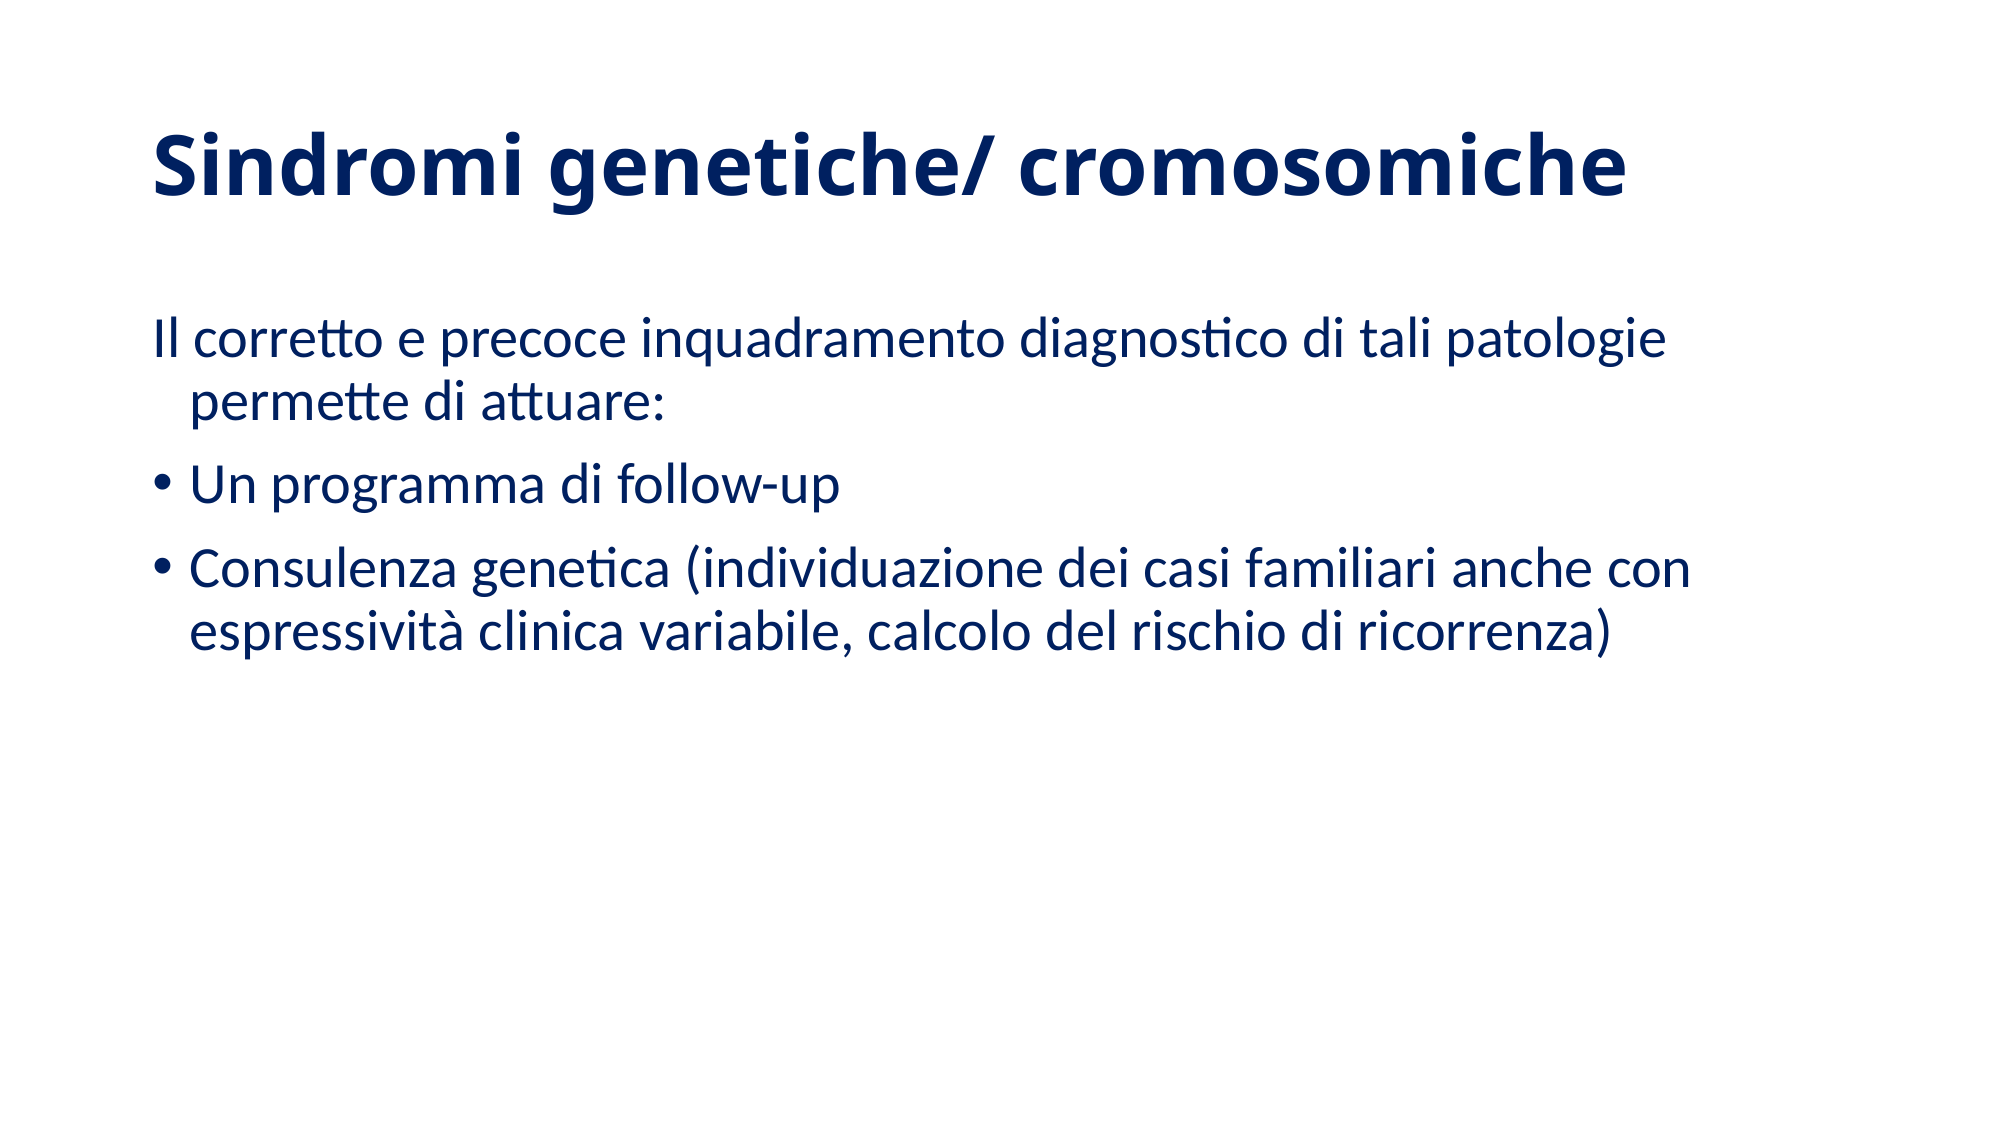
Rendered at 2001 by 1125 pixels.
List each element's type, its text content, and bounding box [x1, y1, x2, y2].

title Sindromi genetiche/ cromosomiche [137, 59, 1863, 278]
list Il corretto e precoce inquadramento diagnostico di tali patologie permette di attuare: Un programma di follow-up Consulenza genetica (individuazione dei casi familiari anche con espressività clinica variabile, calcolo del rischio di ricorrenza) [137, 299, 1863, 1014]
